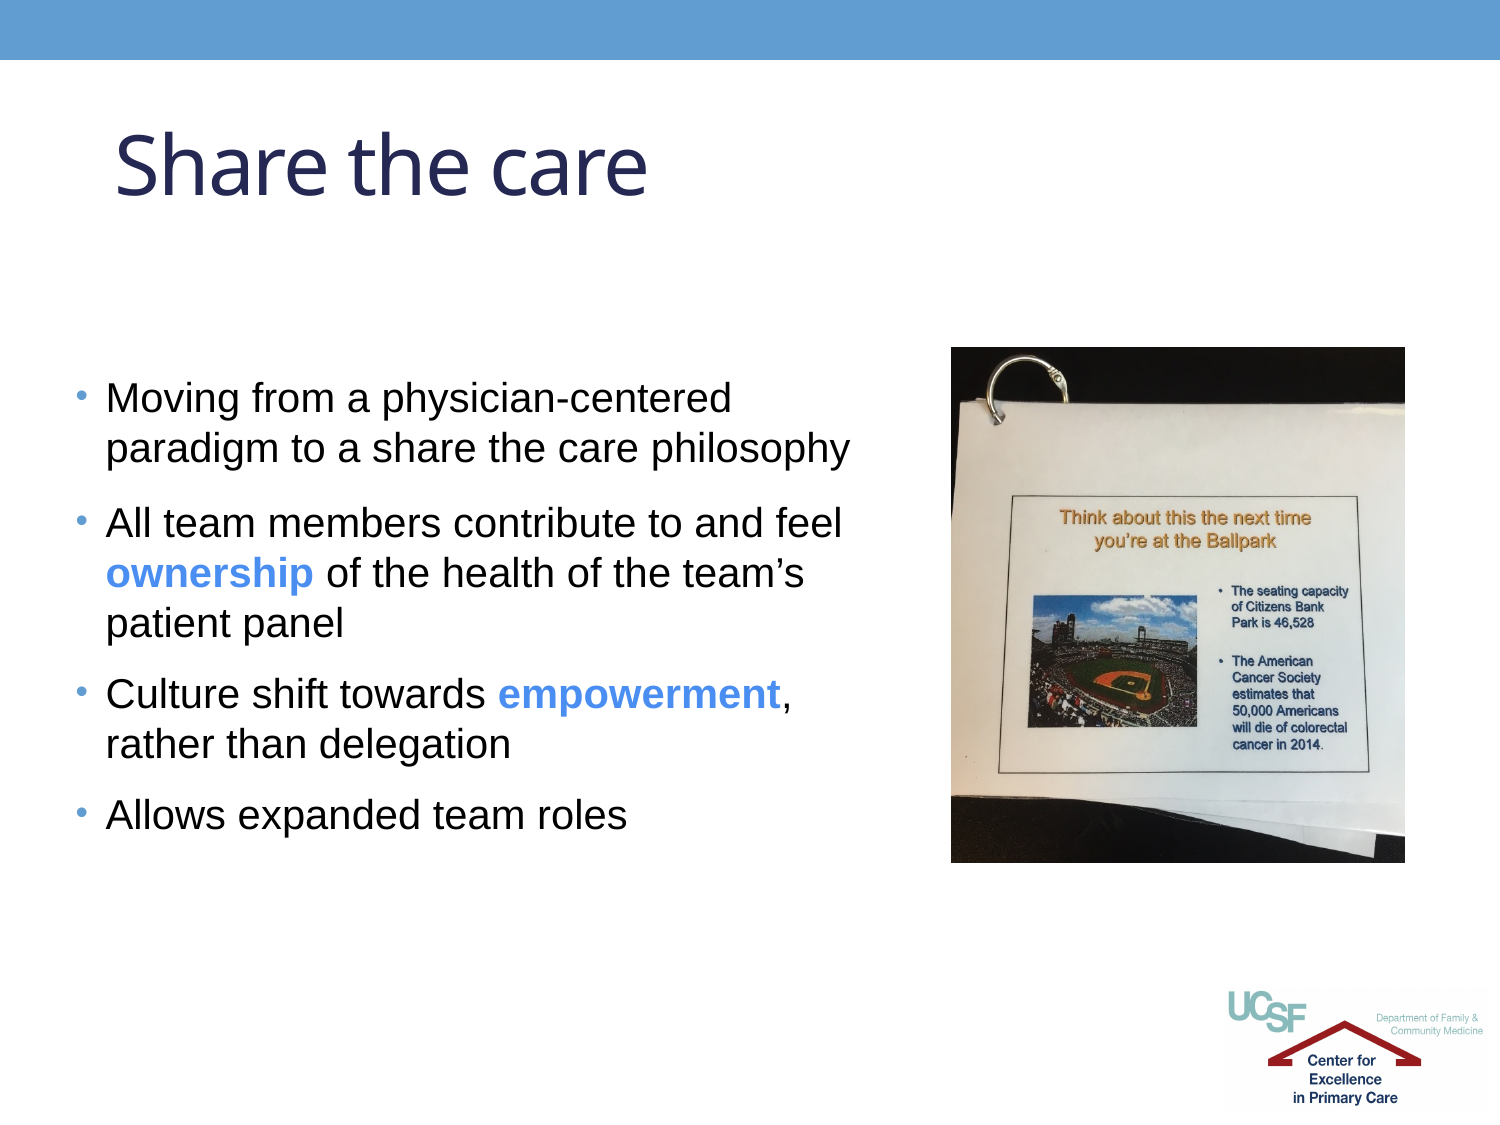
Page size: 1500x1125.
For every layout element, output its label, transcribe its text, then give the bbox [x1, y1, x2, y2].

picture [950, 346, 1405, 863]
list Moving from a physician-centered paradigm to a share the care philosophy All team members contribute to and feel ownership of the health of the team’s patient panel Culture shift towards empowerment, rather than delegation Allows expanded team roles [60, 363, 899, 913]
picture [1224, 987, 1489, 1110]
title Share the care [99, 87, 1338, 238]
